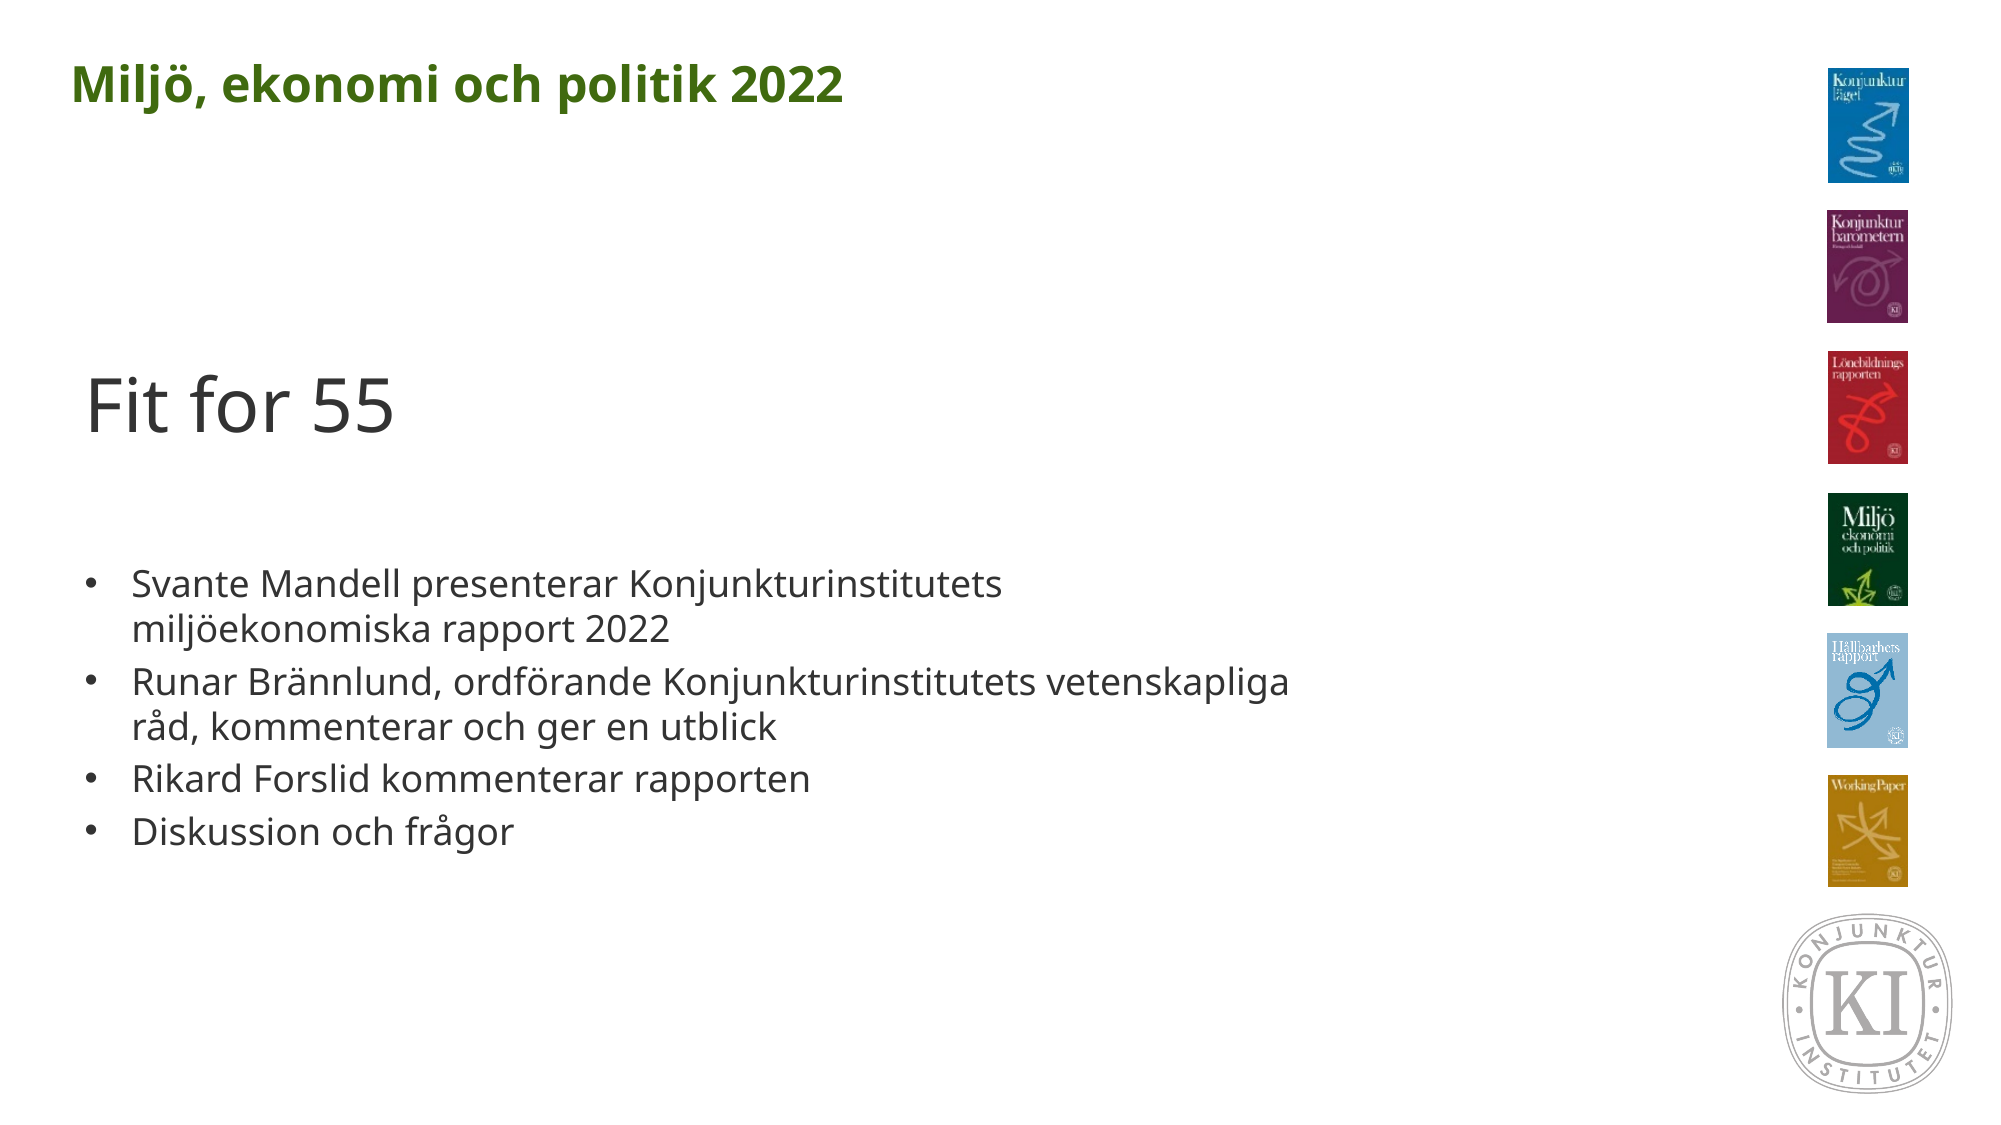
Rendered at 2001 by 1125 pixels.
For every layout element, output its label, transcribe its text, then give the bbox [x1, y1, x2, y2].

picture [1782, 913, 1953, 1094]
picture [1842, 68, 1853, 73]
title Miljö, ekonomi och politik 2022 [55, 45, 1441, 114]
picture [1828, 775, 1908, 887]
picture [1827, 633, 1908, 748]
list Fit for 55 Svante Mandell presenterar Konjunkturinstitutets miljöekonomiska rapport 2022 Runar Brännlund, ordförande Konjunkturinstitutets vetenskapliga råd, kommenterar och ger en utblick Rikard Forslid kommenterar rapporten Diskussion och frågor [69, 349, 1308, 492]
picture [1828, 351, 1908, 464]
picture [1903, 68, 1909, 76]
picture [1827, 210, 1908, 323]
picture [1828, 68, 1909, 183]
picture [1828, 493, 1908, 606]
